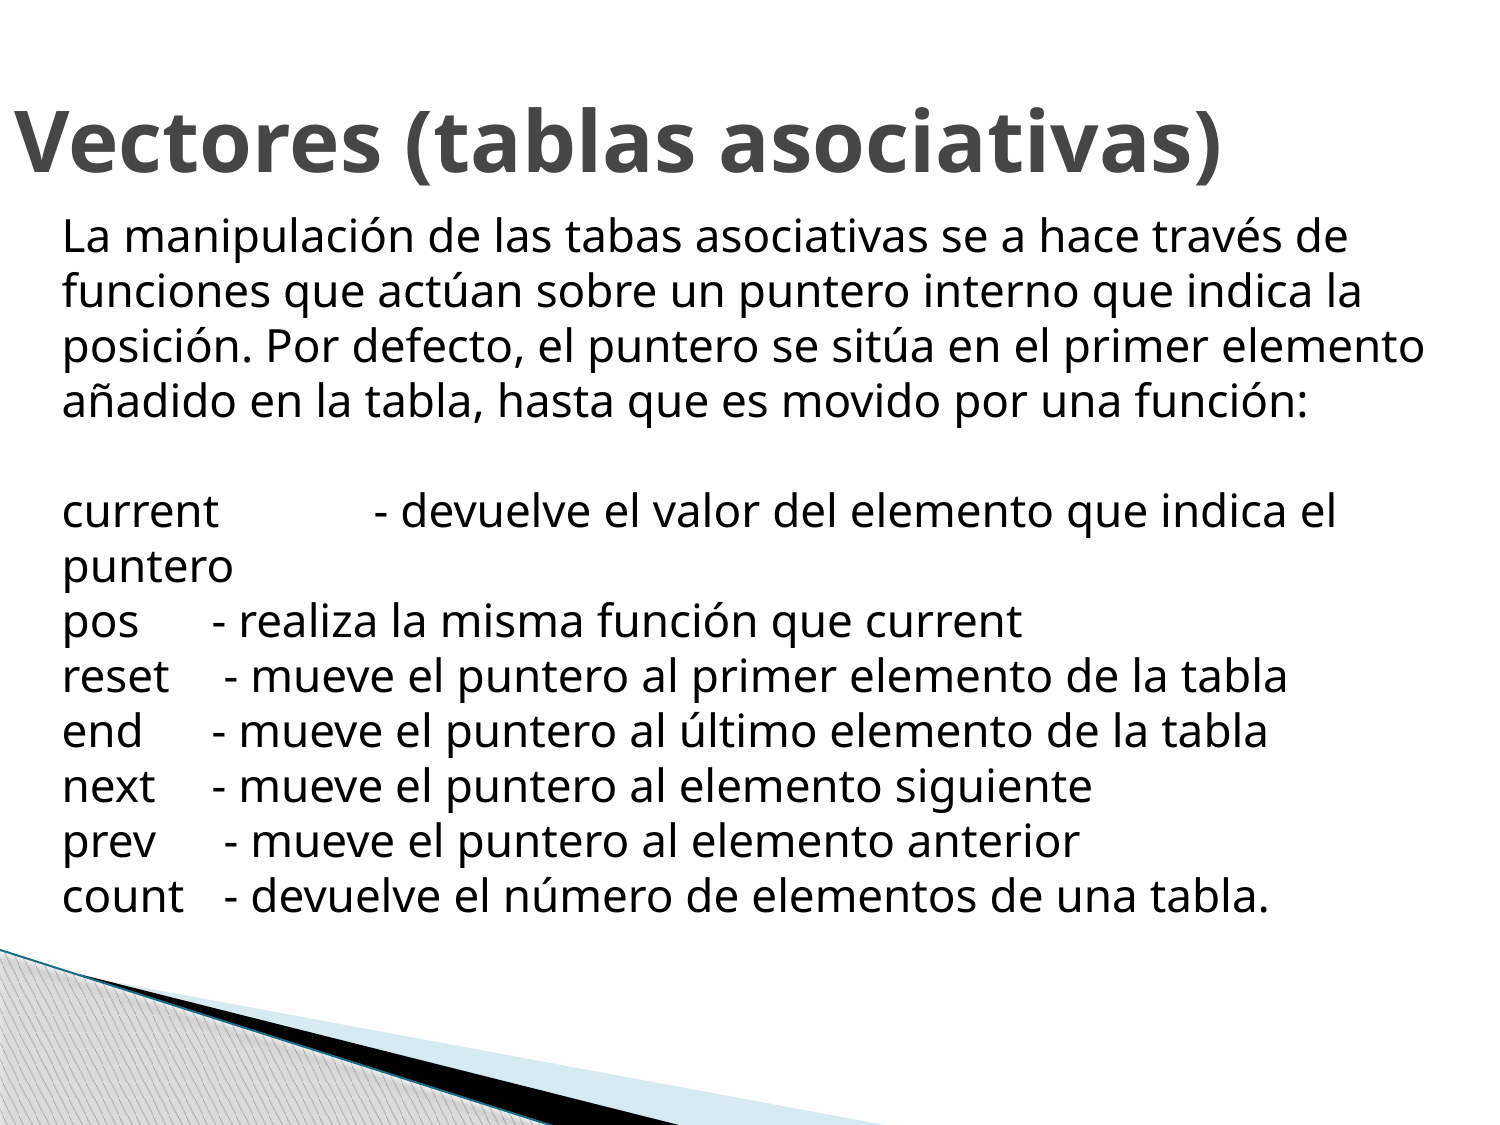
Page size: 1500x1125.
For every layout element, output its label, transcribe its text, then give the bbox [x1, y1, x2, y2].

title Vectores (tablas asociativas) [0, 45, 1350, 233]
text_box La manipulación de las tabas asociativas se a hace través de funciones que actúan sobre un puntero interno que indica la posición. Por defecto, el puntero se sitúa en el primer elemento añadido en la tabla, hasta que es movido por una función: current - devuelve el valor del elemento que indica el puntero pos - realiza la misma función que current reset - mueve el puntero al primer elemento de la tabla end - mueve el puntero al último elemento de la tabla next - mueve el puntero al elemento siguiente prev - mueve el puntero al elemento anterior count - devuelve el número de elementos de una tabla. [46, 199, 1442, 929]
